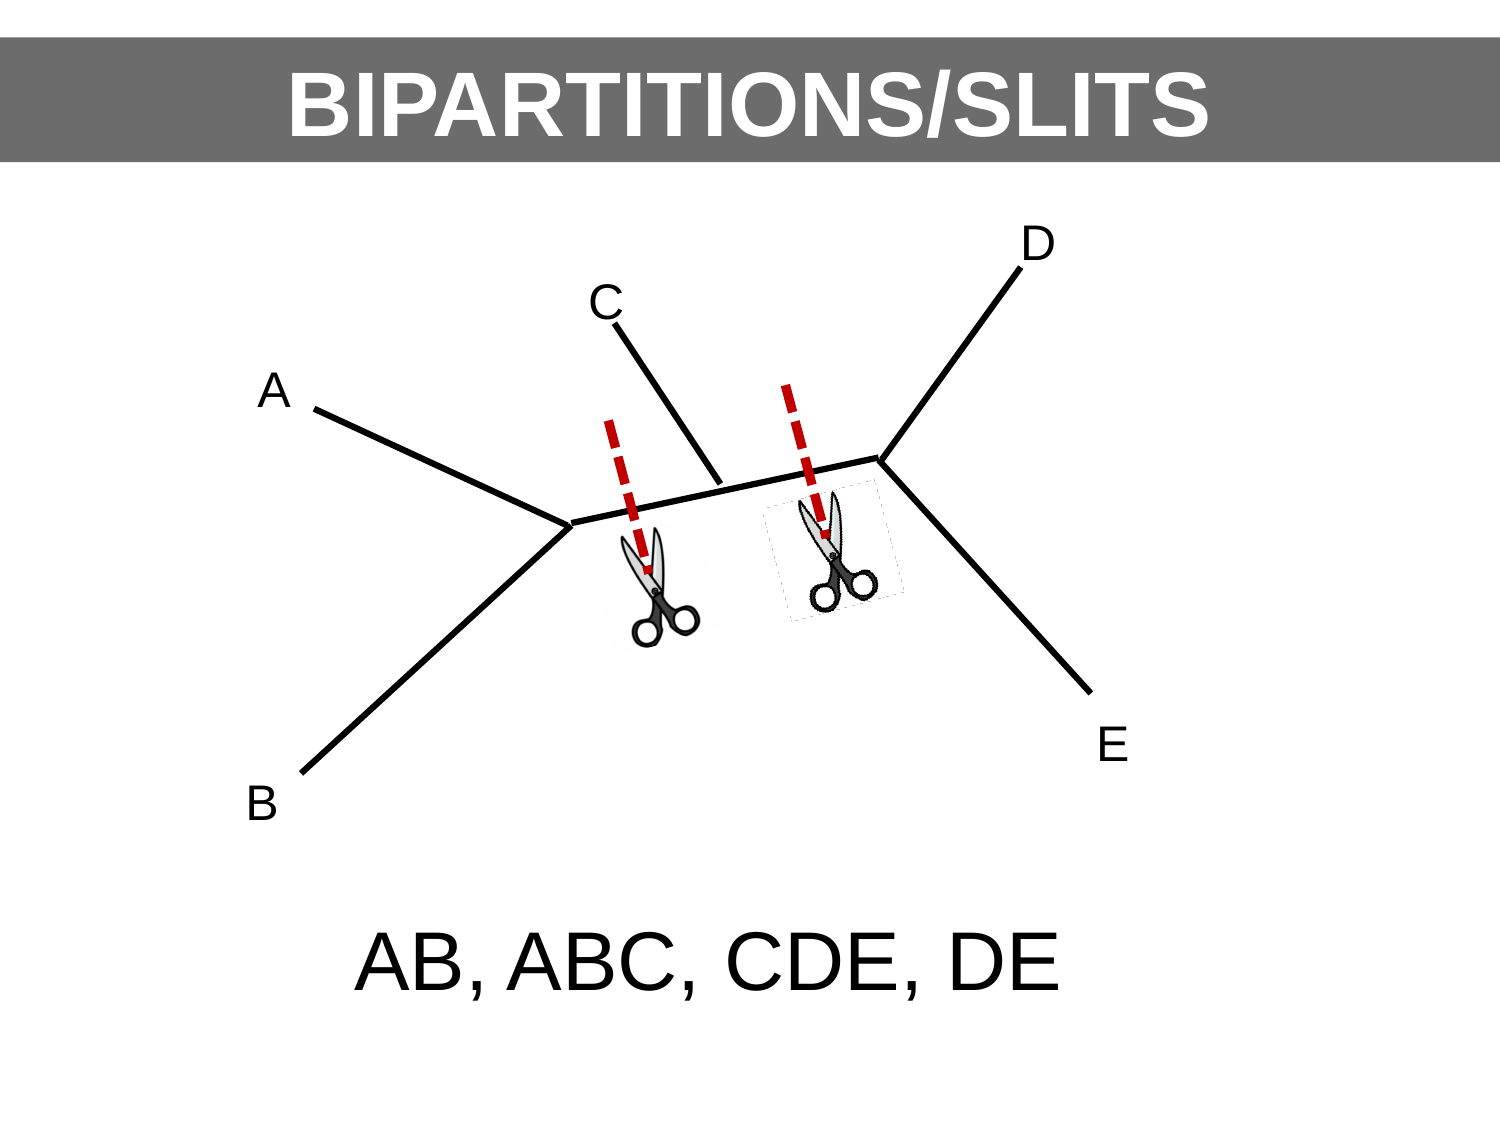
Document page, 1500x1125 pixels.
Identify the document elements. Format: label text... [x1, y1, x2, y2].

text_box A [242, 349, 295, 425]
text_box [300, 266, 1092, 774]
picture [774, 492, 891, 609]
text_box AB, ABC, CDE, DE [339, 899, 1077, 1015]
text_box E [1094, 704, 1145, 779]
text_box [785, 384, 827, 539]
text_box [608, 420, 650, 574]
text_box BIPARTITIONS/SLITS [0, 37, 1500, 163]
text_box B [230, 763, 294, 838]
picture [597, 527, 714, 644]
text_box D [1005, 203, 1072, 265]
